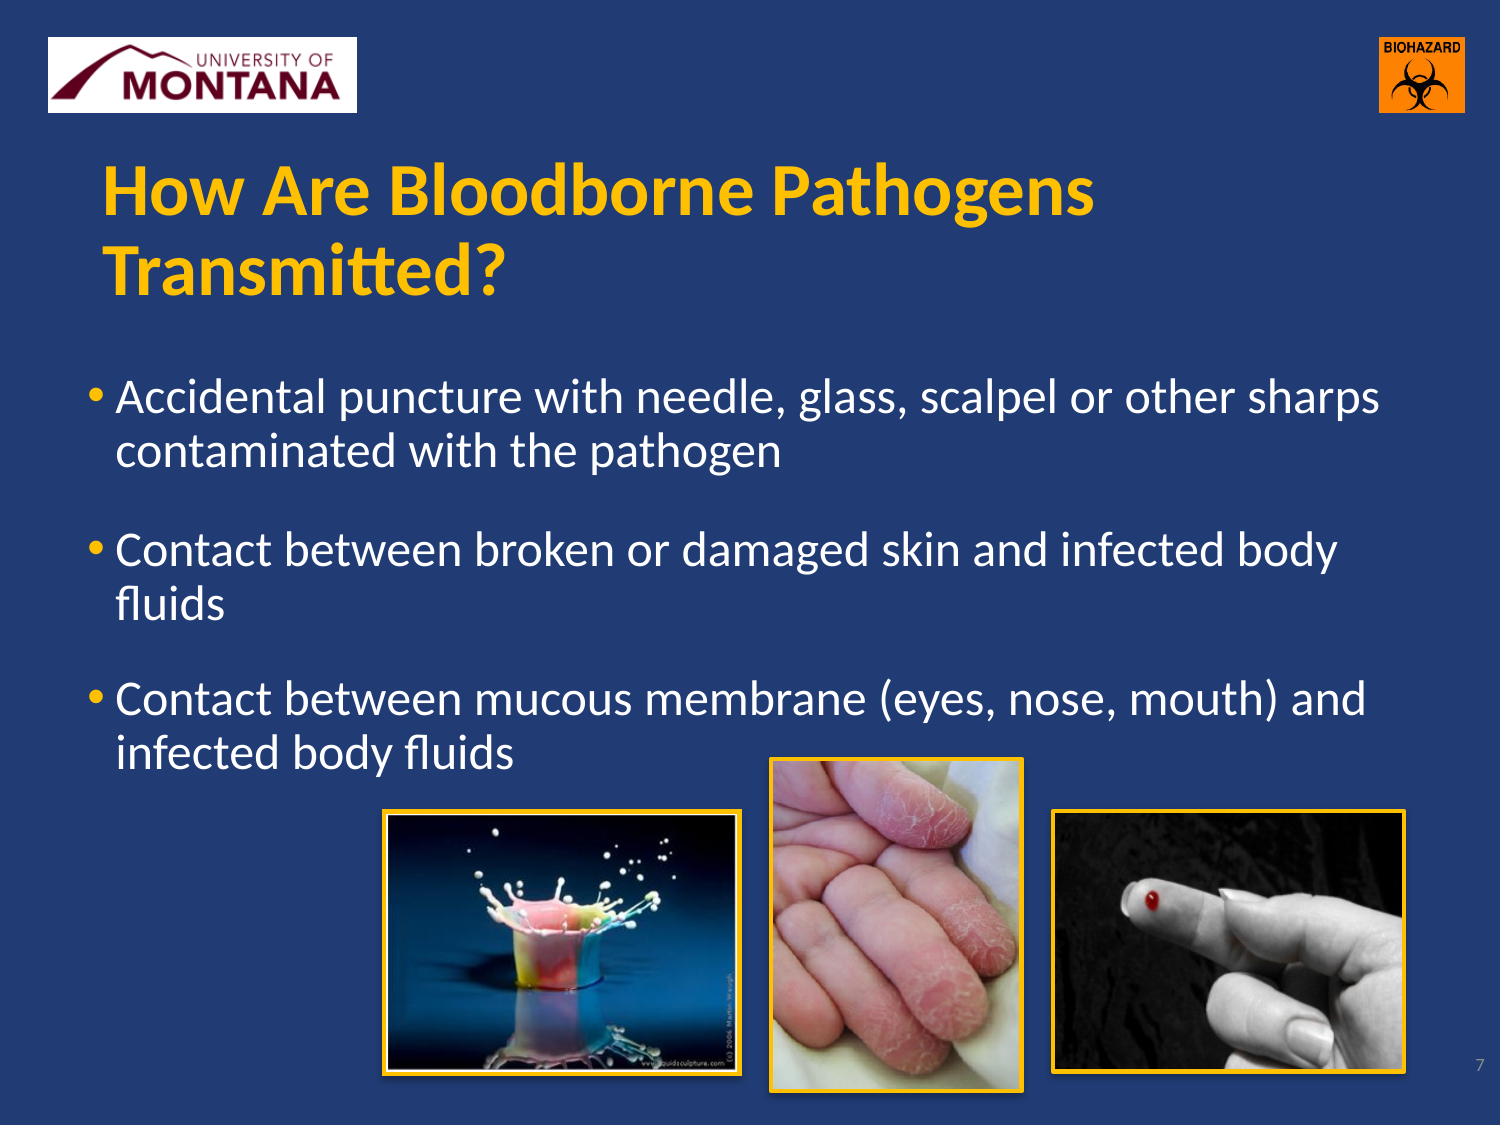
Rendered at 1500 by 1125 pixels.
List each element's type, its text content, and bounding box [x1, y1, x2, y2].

picture [773, 761, 1020, 1089]
title How Are Bloodborne Pathogens Transmitted? [87, 137, 1438, 325]
picture [386, 813, 738, 1072]
slide_number 7 [1149, 1025, 1500, 1104]
picture [1055, 813, 1402, 1070]
picture [1379, 37, 1465, 113]
picture [48, 37, 358, 113]
list Accidental puncture with needle, glass, scalpel or other sharps contaminated with the pathogen Contact between broken or damaged skin and infected body fluids Contact between mucous membrane (eyes, nose, mouth) and infected body fluids [72, 362, 1423, 888]
